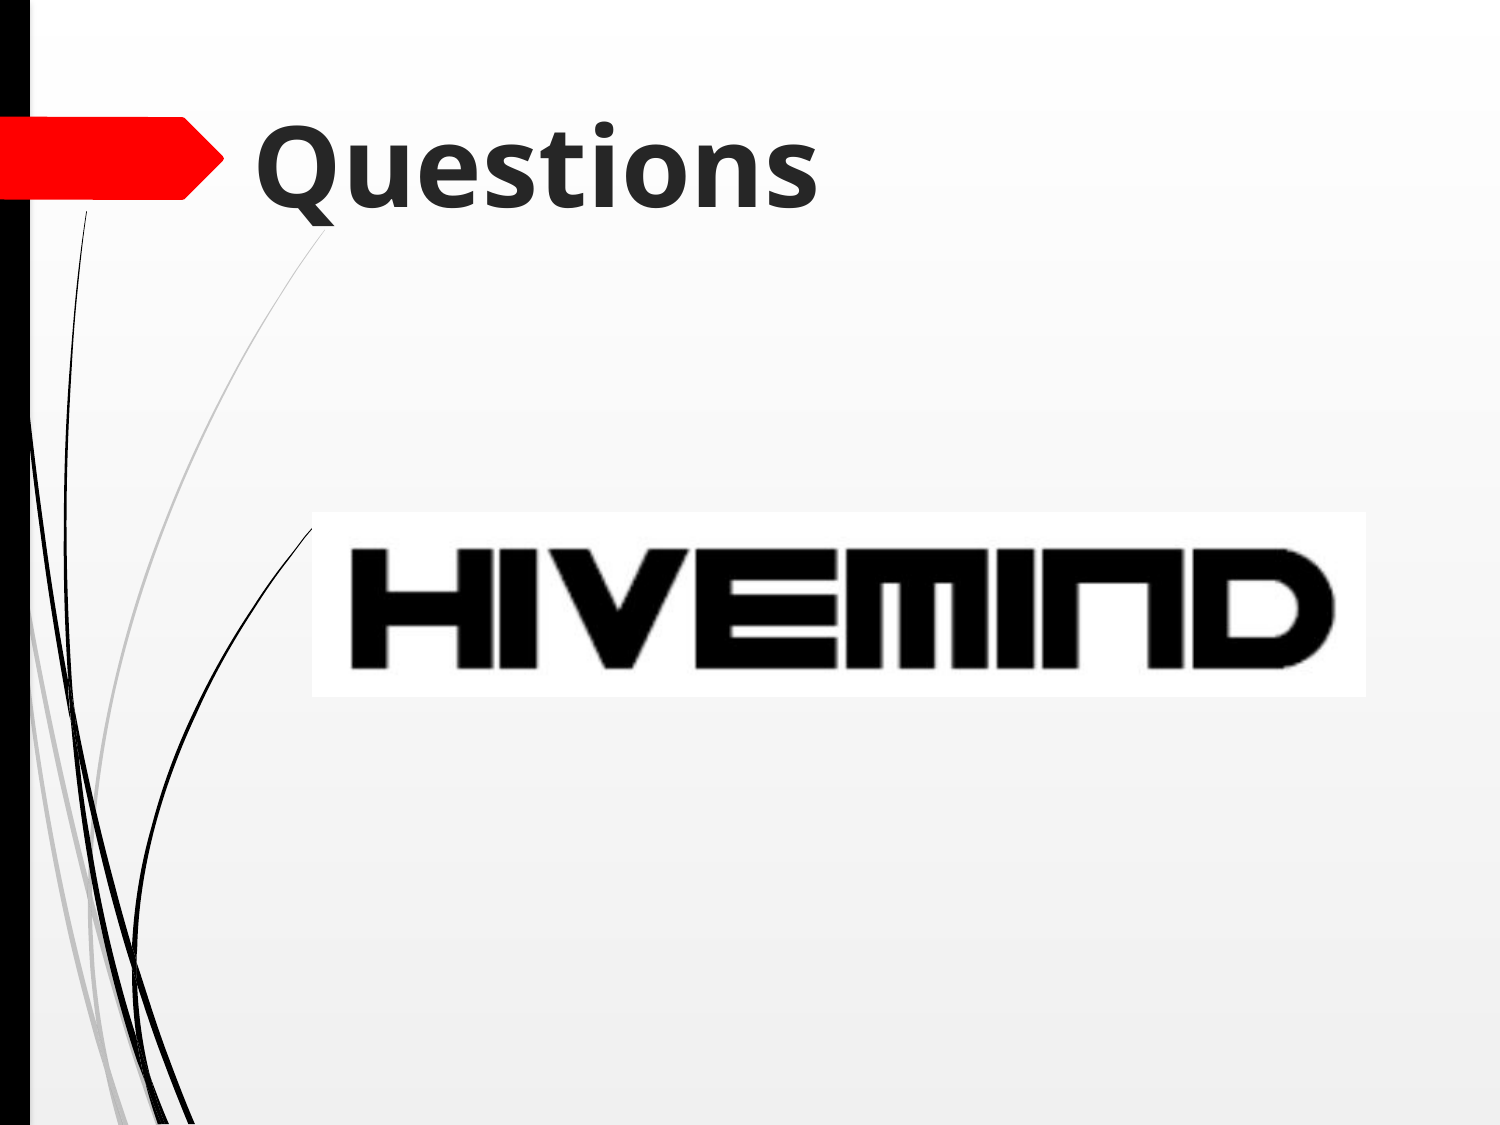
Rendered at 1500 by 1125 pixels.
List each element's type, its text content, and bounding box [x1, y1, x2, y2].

title Questions [237, 87, 1500, 275]
picture [312, 512, 1366, 697]
